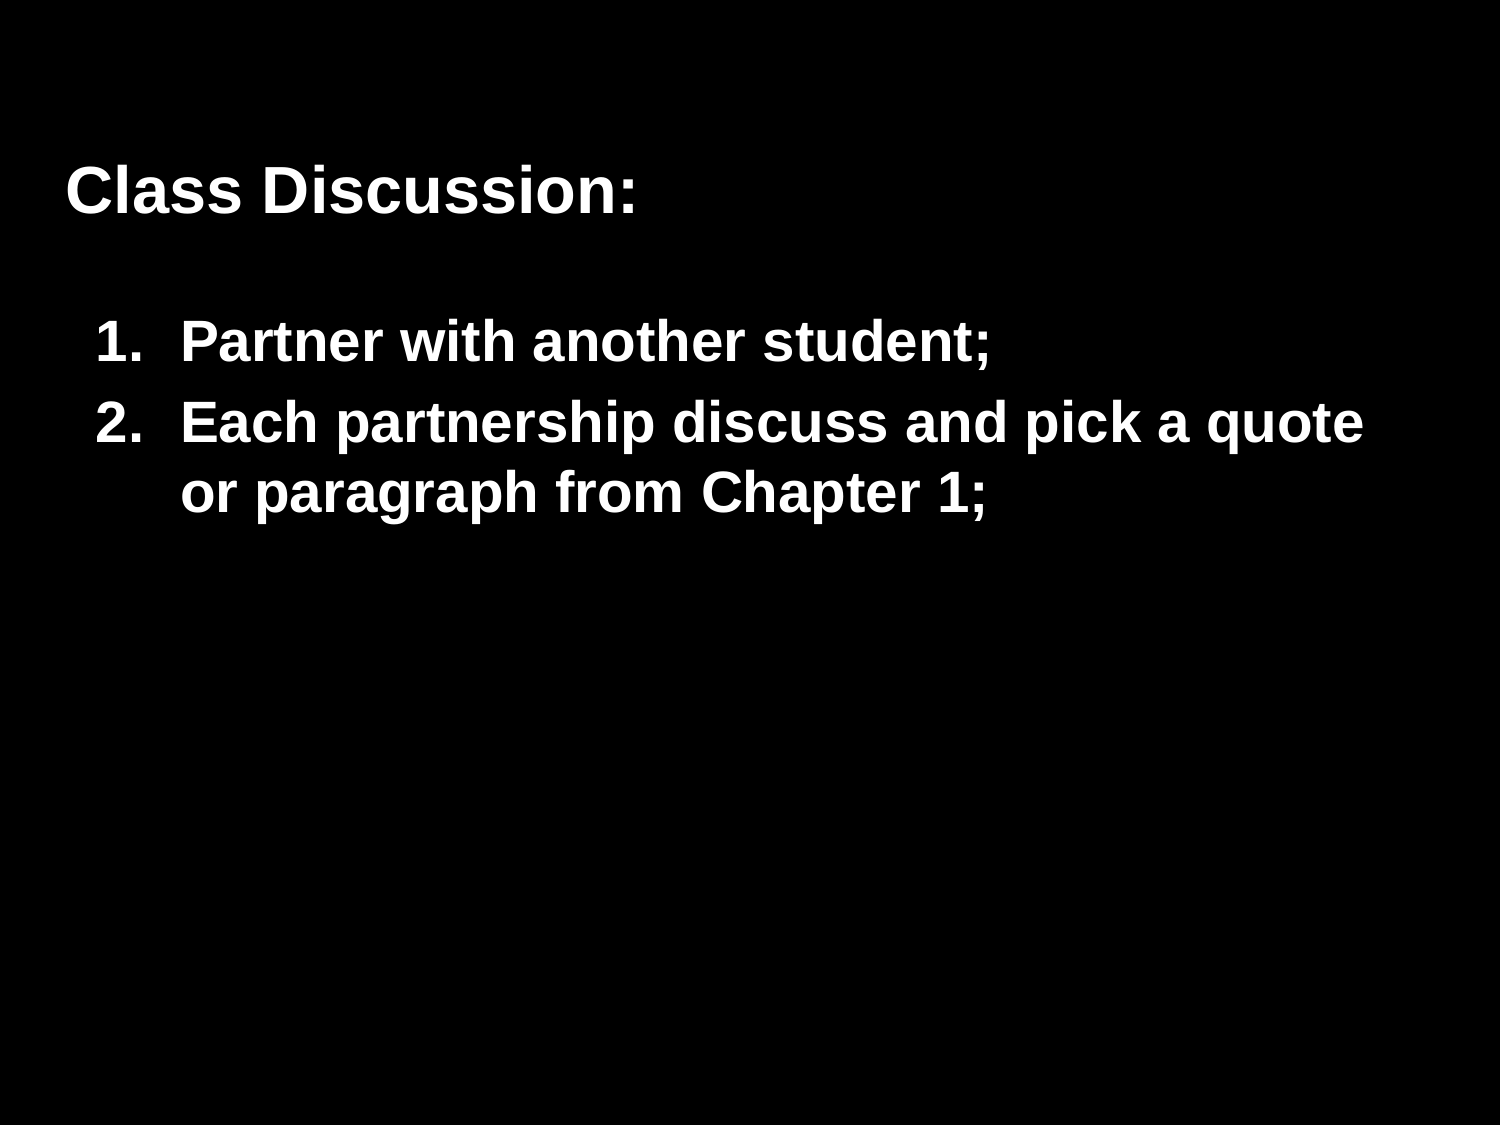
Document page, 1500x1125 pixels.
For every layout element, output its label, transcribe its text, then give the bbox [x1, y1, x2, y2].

subtitle Partner with another student; Each partnership discuss and pick a quote or paragraph from Chapter 1; [80, 295, 1454, 1033]
text_box Class Discussion: [51, 139, 1454, 234]
